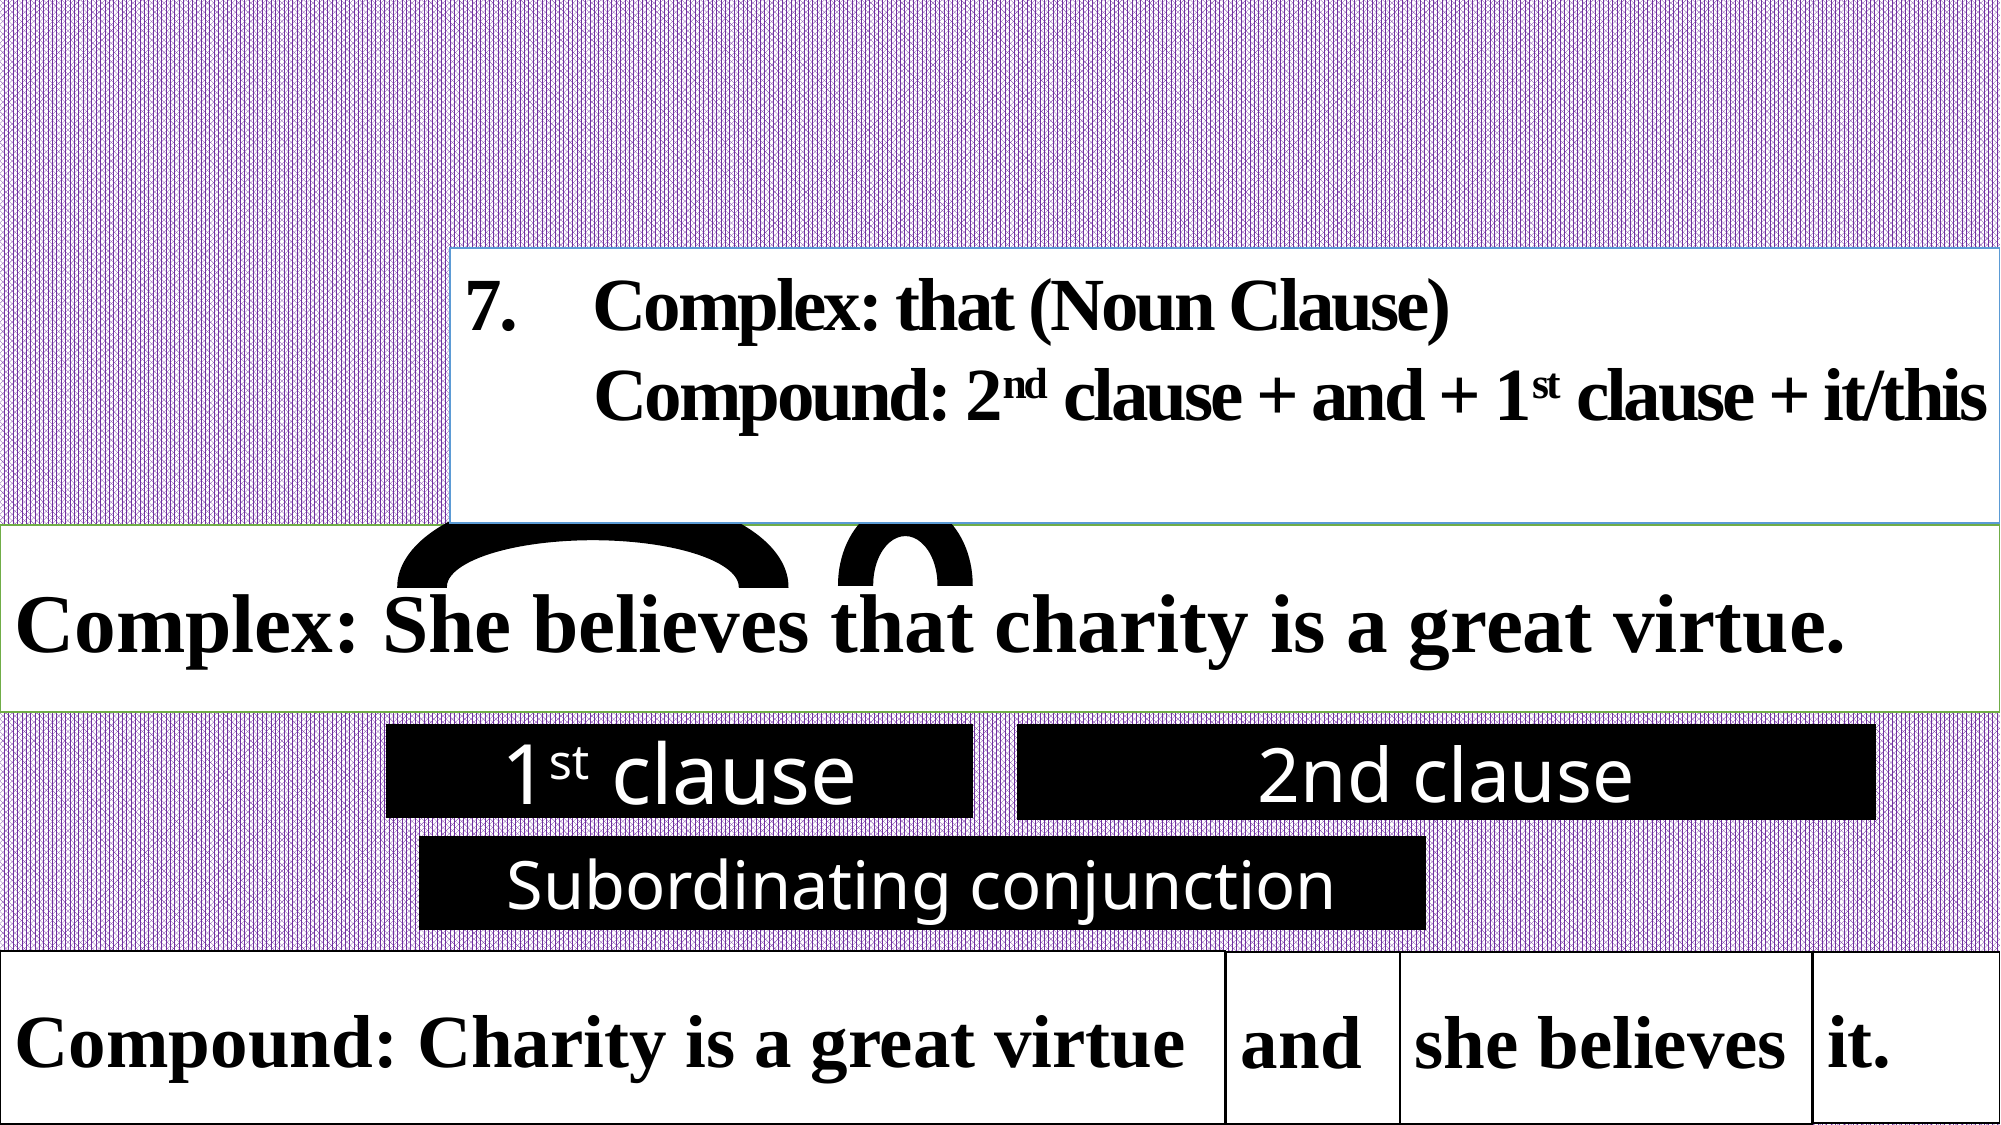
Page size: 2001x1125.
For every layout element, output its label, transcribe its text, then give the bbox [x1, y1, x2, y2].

text_box she believes [1401, 951, 1813, 1125]
text_box and [1225, 951, 1401, 1125]
text_box 7. Complex: that (Noun Clause) Compound: 2nd clause + and + 1st clause + it/this [449, 247, 2000, 524]
text_box [397, 521, 789, 588]
text_box Compound: Charity is a great virtue [0, 950, 1226, 1125]
text_box Complex: She believes that charity is a great virtue. [0, 524, 2000, 713]
text_box 2nd clause [1017, 724, 1876, 820]
text_box Subordinating conjunction [419, 836, 1426, 930]
text_box 1st clause [386, 724, 973, 818]
text_box it. [1811, 951, 2000, 1124]
text_box [837, 524, 973, 586]
